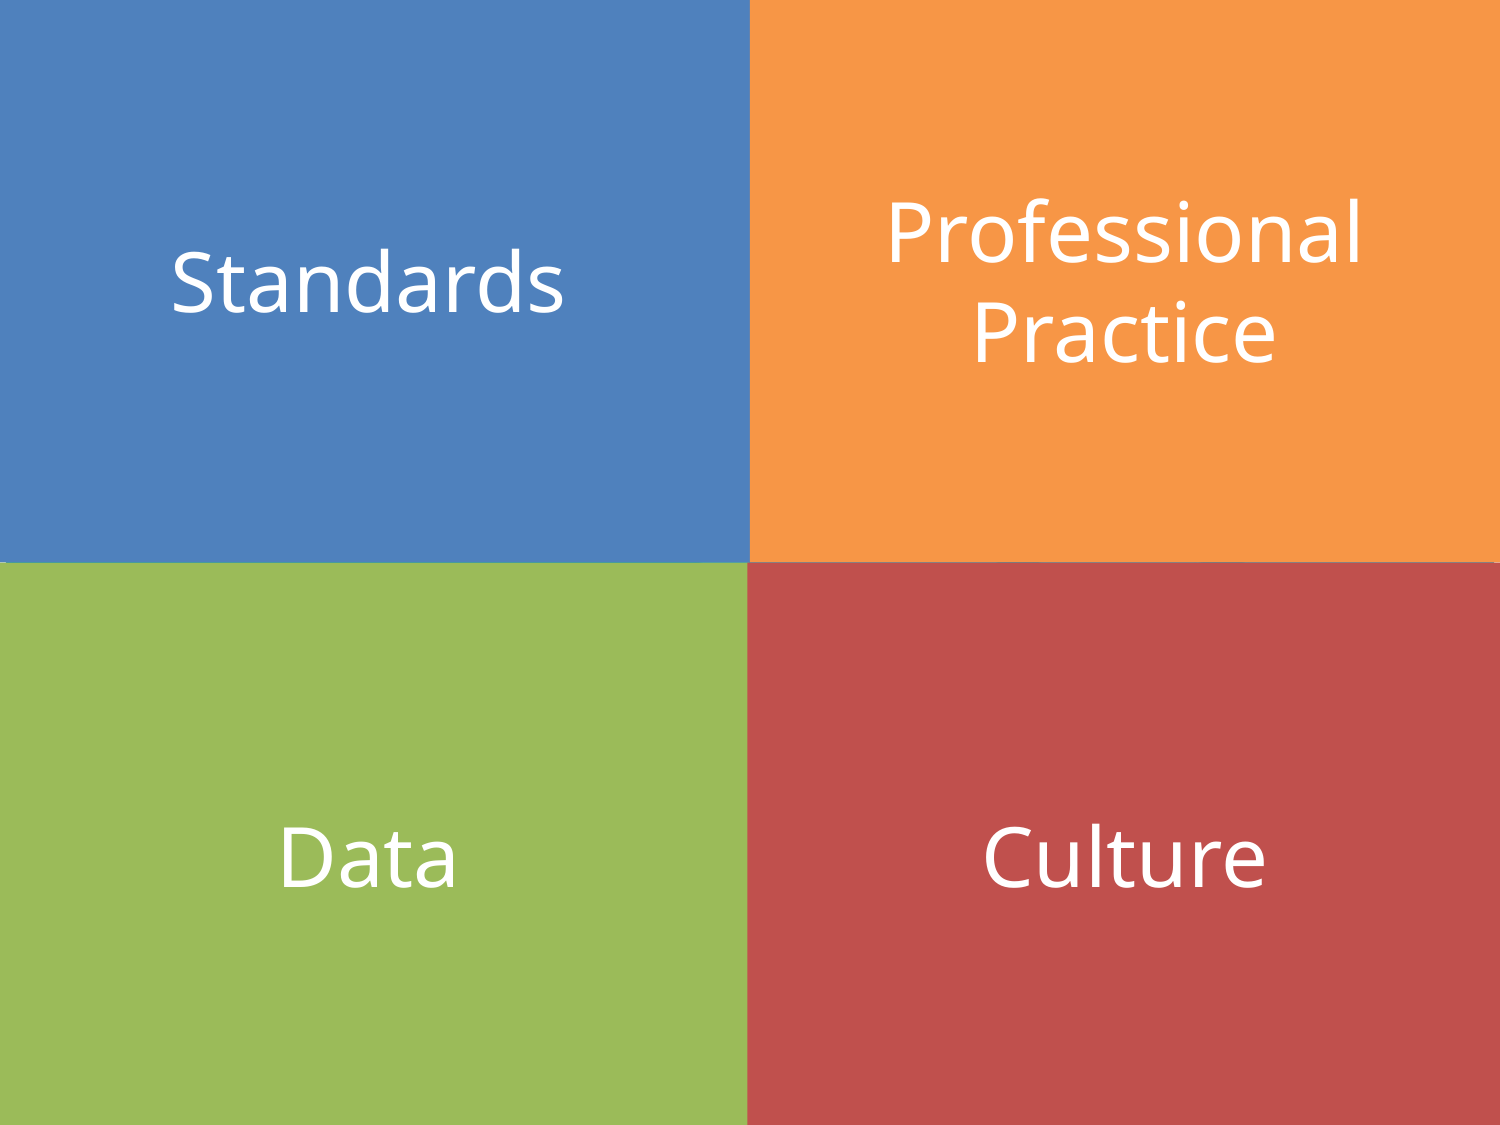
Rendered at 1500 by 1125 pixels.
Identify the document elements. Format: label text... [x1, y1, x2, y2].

text_box [0, 0, 748, 560]
text_box Data [37, 796, 700, 911]
text_box [748, 0, 1500, 560]
text_box Culture [793, 796, 1457, 911]
text_box Standards [37, 221, 700, 336]
text_box Professional Practice [793, 171, 1457, 386]
text_box [745, 560, 1500, 1125]
text_box [0, 560, 745, 1125]
